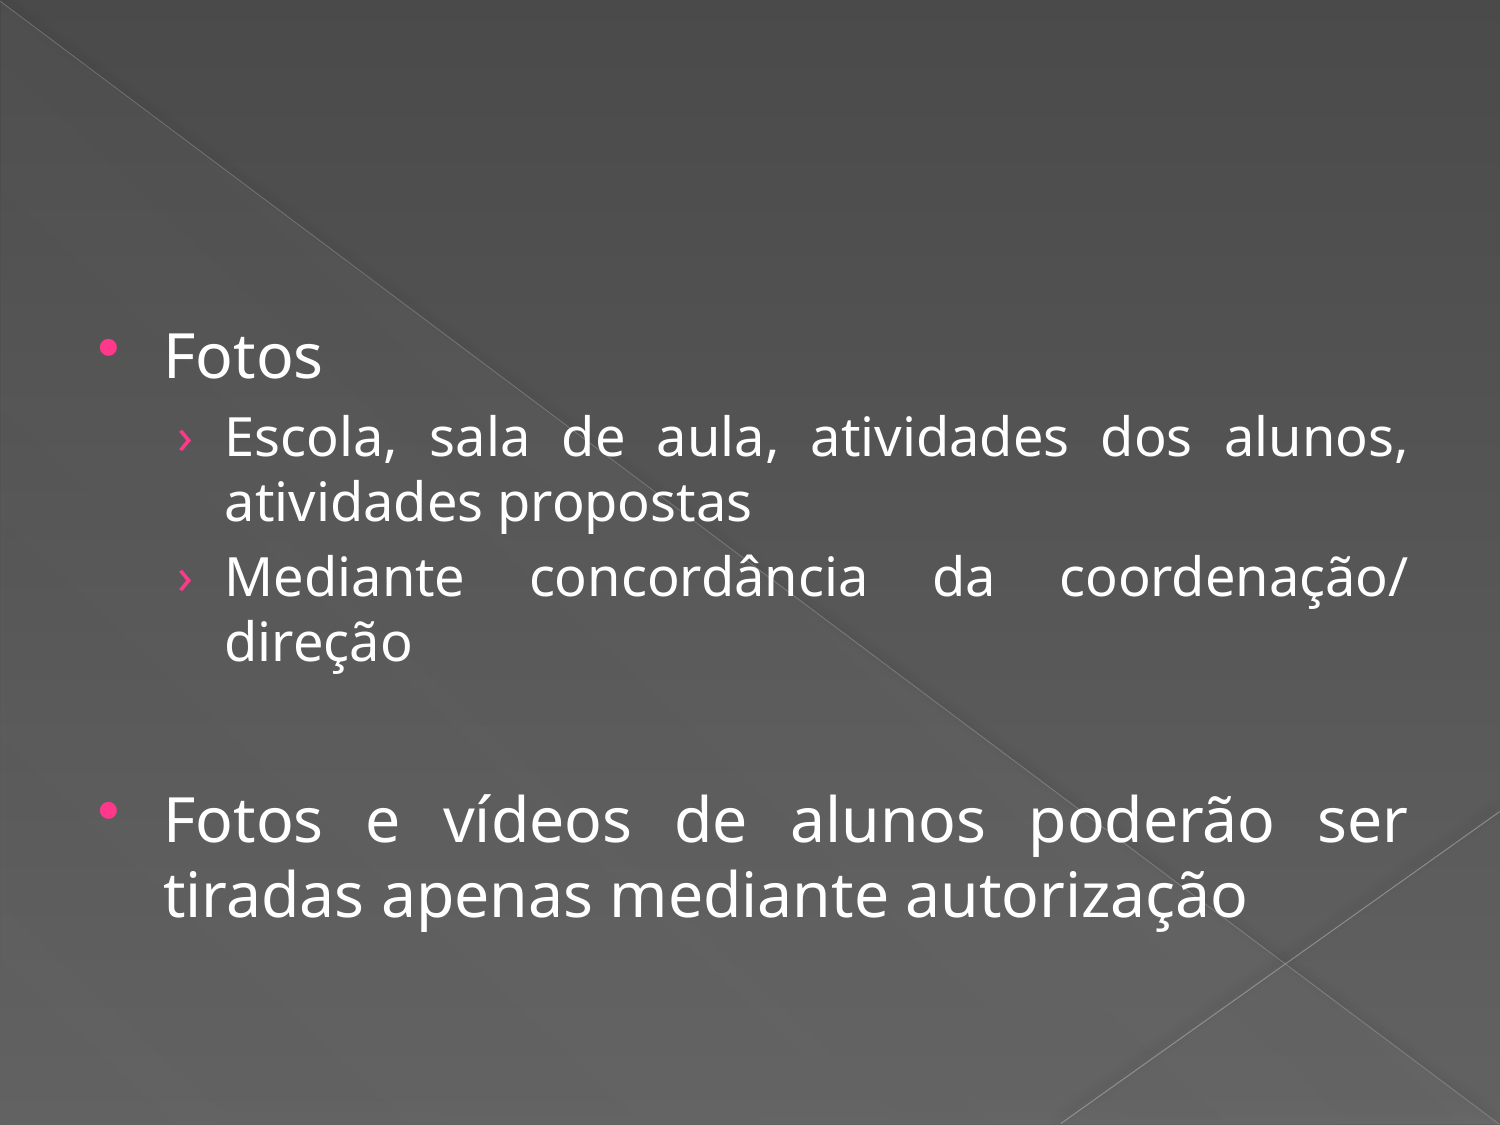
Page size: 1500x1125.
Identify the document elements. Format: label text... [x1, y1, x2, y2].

list Fotos Escola, sala de aula, atividades dos alunos, atividades propostas Mediante concordância da coordenação/ direção Fotos e vídeos de alunos poderão ser tiradas apenas mediante autorização [75, 308, 1425, 1059]
